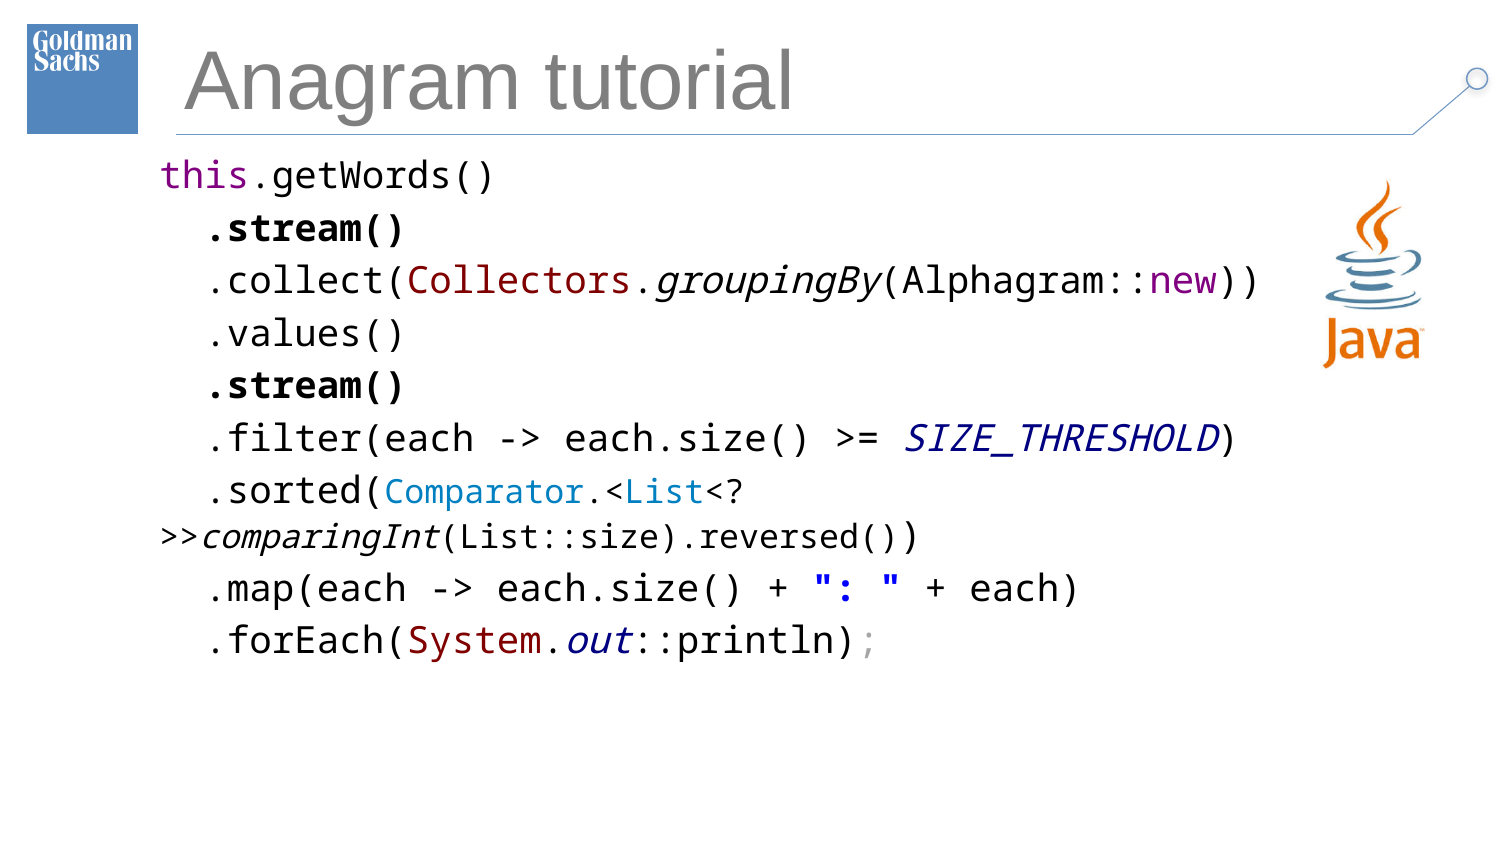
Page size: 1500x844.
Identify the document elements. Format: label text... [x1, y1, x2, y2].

title Anagram tutorial [174, 21, 1450, 135]
list this.getWords() .stream() .collect(Collectors.groupingBy(Alphagram::new)) .values() .stream() .filter(each -> each.size() >= SIZE_THRESHOLD) .sorted(Comparator.<List<?>>comparingInt(List::size).reversed()) .map(each -> each.size() + ": " + each) .forEach(System.out::println); [150, 146, 1425, 704]
picture [27, 24, 138, 134]
picture [1320, 177, 1426, 370]
